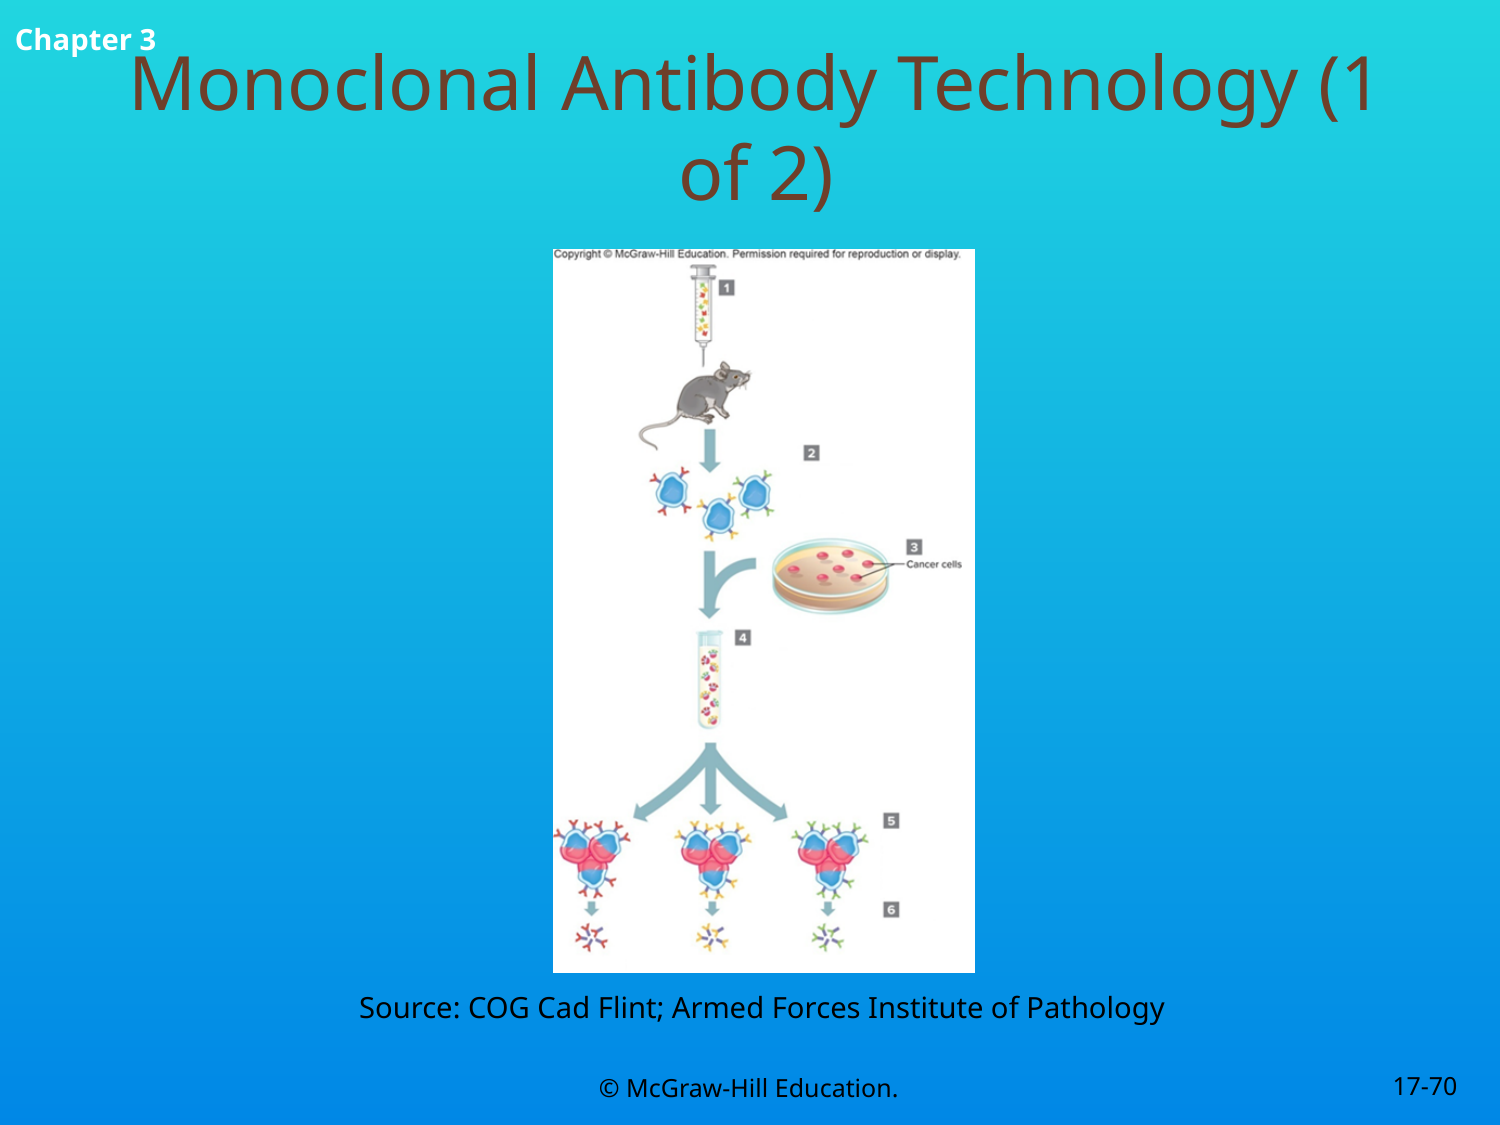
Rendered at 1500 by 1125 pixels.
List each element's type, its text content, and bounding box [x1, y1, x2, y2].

picture [0, 249, 1500, 974]
title Monoclonal Antibody Technology (1 of 2) [75, 24, 1438, 225]
list Source: COG Cad Flint; Armed Forces Institute of Pathology [87, 982, 1438, 1038]
picture [548, 891, 552, 902]
